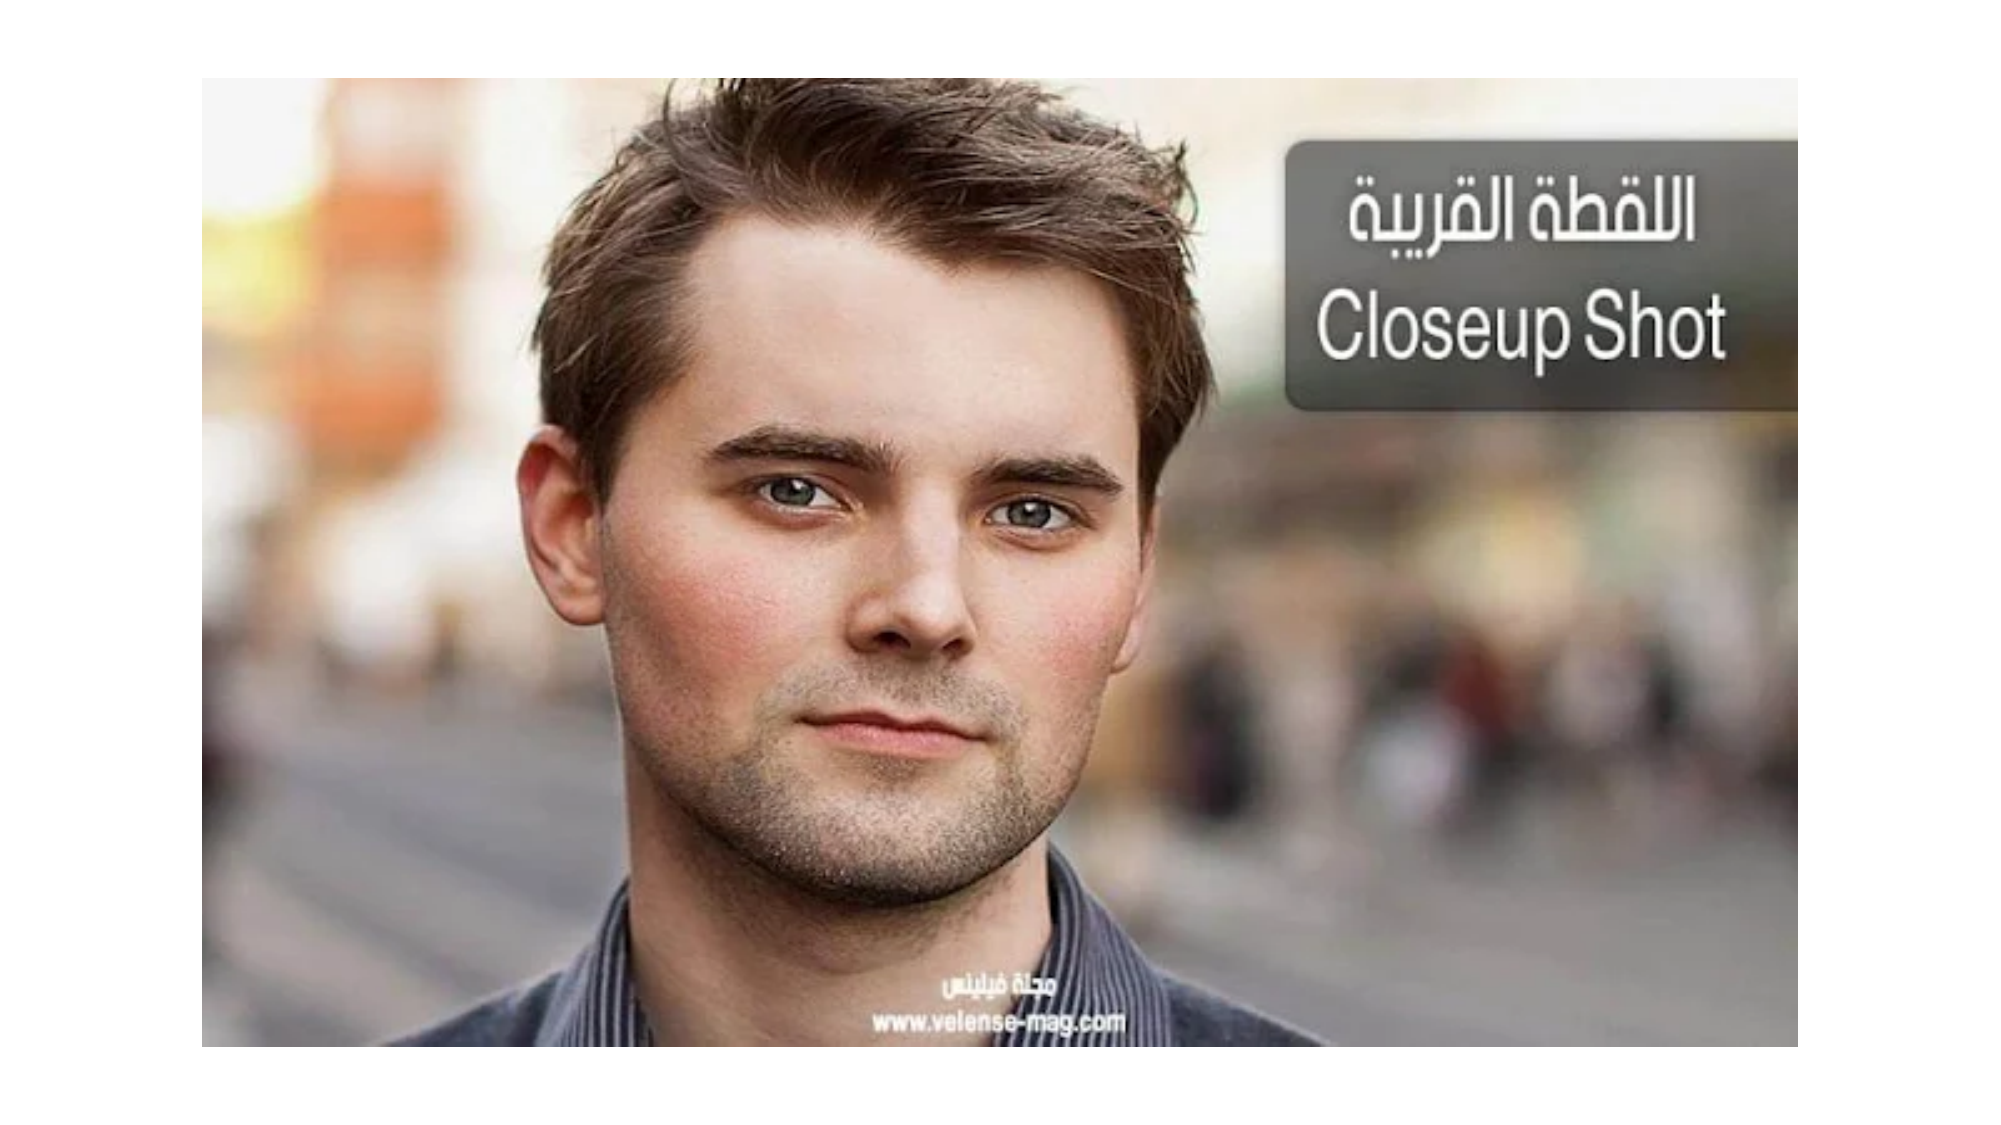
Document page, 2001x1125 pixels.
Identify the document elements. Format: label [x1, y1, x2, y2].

picture [202, 78, 1798, 1047]
